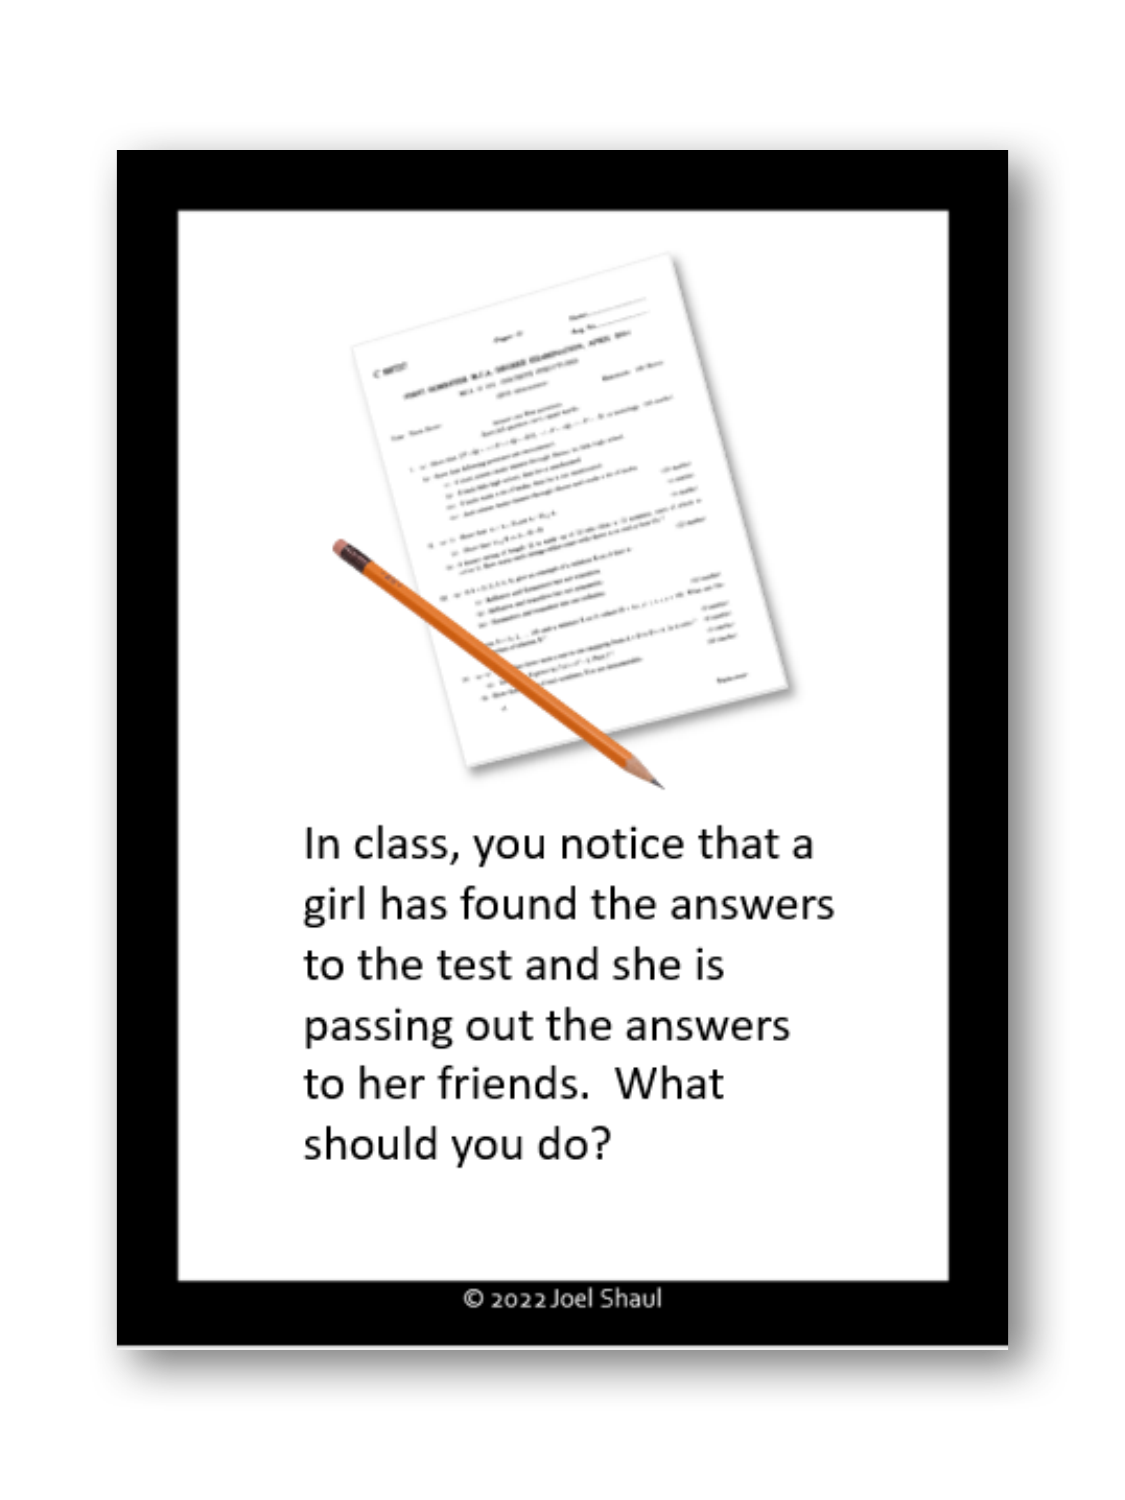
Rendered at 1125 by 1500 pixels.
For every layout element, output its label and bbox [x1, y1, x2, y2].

picture [116, 149, 1009, 1351]
